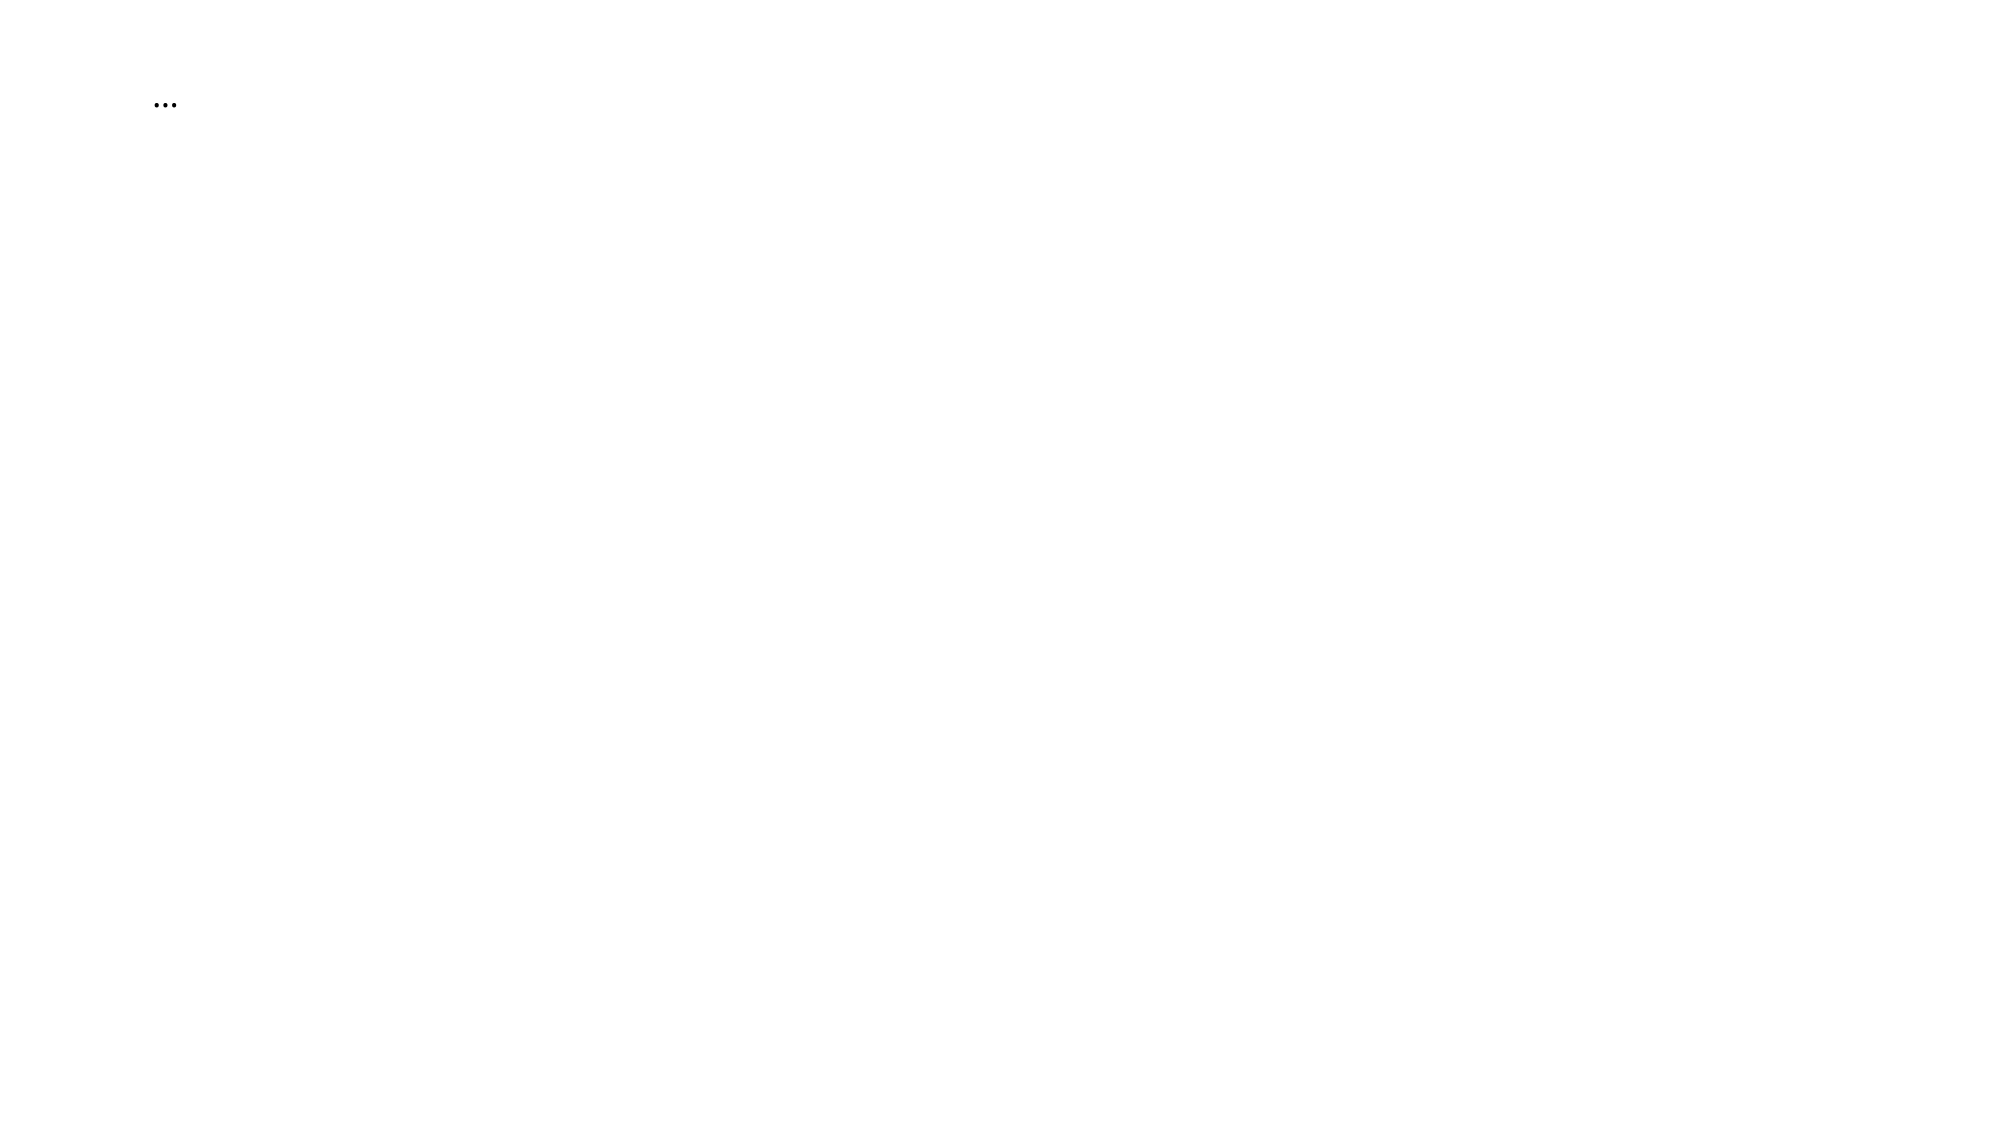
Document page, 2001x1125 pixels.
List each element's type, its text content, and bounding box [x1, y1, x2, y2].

title … [137, 59, 1863, 133]
